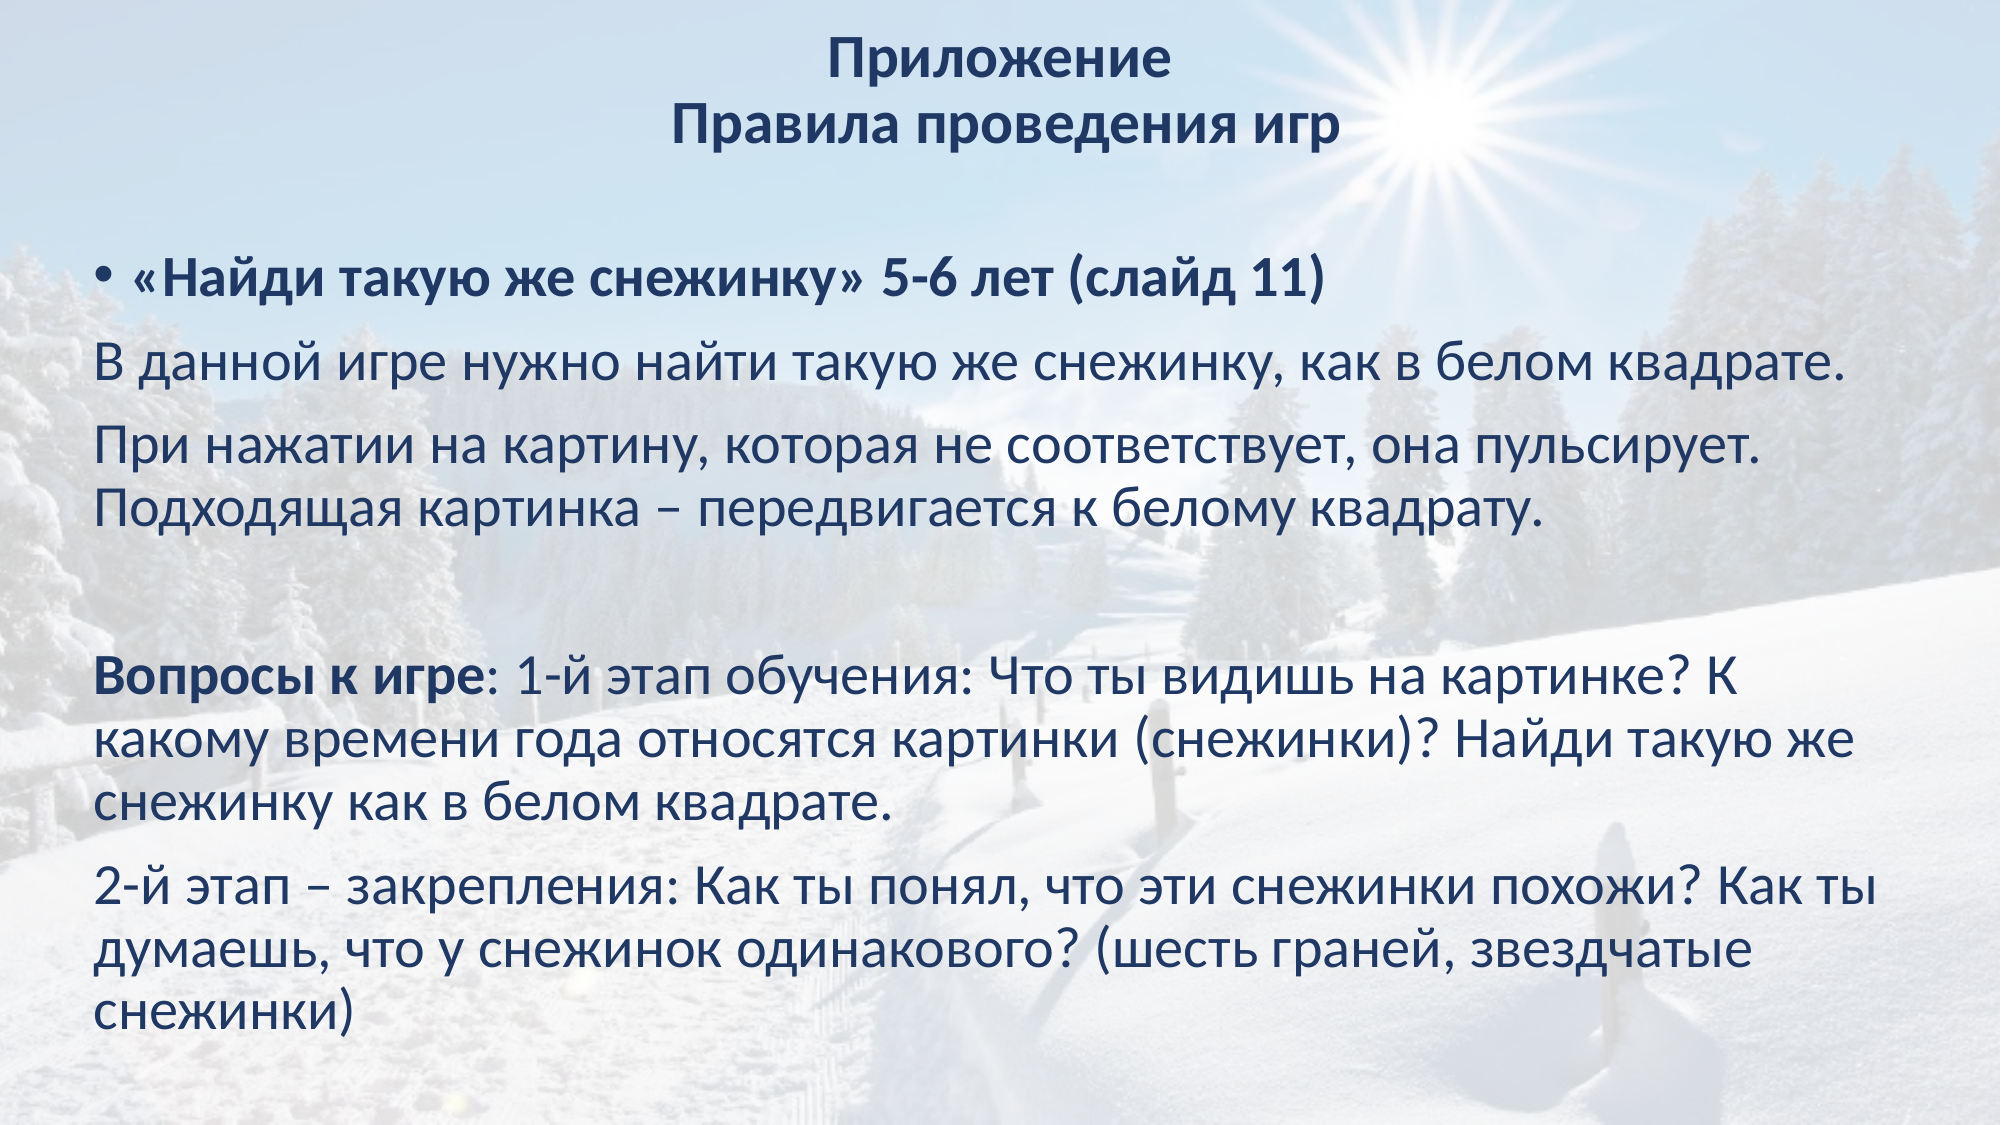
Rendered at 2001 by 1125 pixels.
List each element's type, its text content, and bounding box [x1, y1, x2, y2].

list «Найди такую же снежинку» 5-6 лет (слайд 11) В данной игре нужно найти такую же снежинку, как в белом квадрате. При нажатии на картину, которая не соответствует, она пульсирует. Подходящая картинка – передвигается к белому квадрату. Вопросы к игре: 1-й этап обучения: Что ты видишь на картинке? К какому времени года относятся картинки (снежинки)? Найди такую же снежинку как в белом квадрате. 2-й этап – закрепления: Как ты понял, что эти снежинки похожи? Как ты думаешь, что у снежинок одинакового? (шесть граней, звездчатые снежинки) [78, 238, 1903, 1109]
title Приложение Правила проведения игр [137, 16, 1863, 238]
